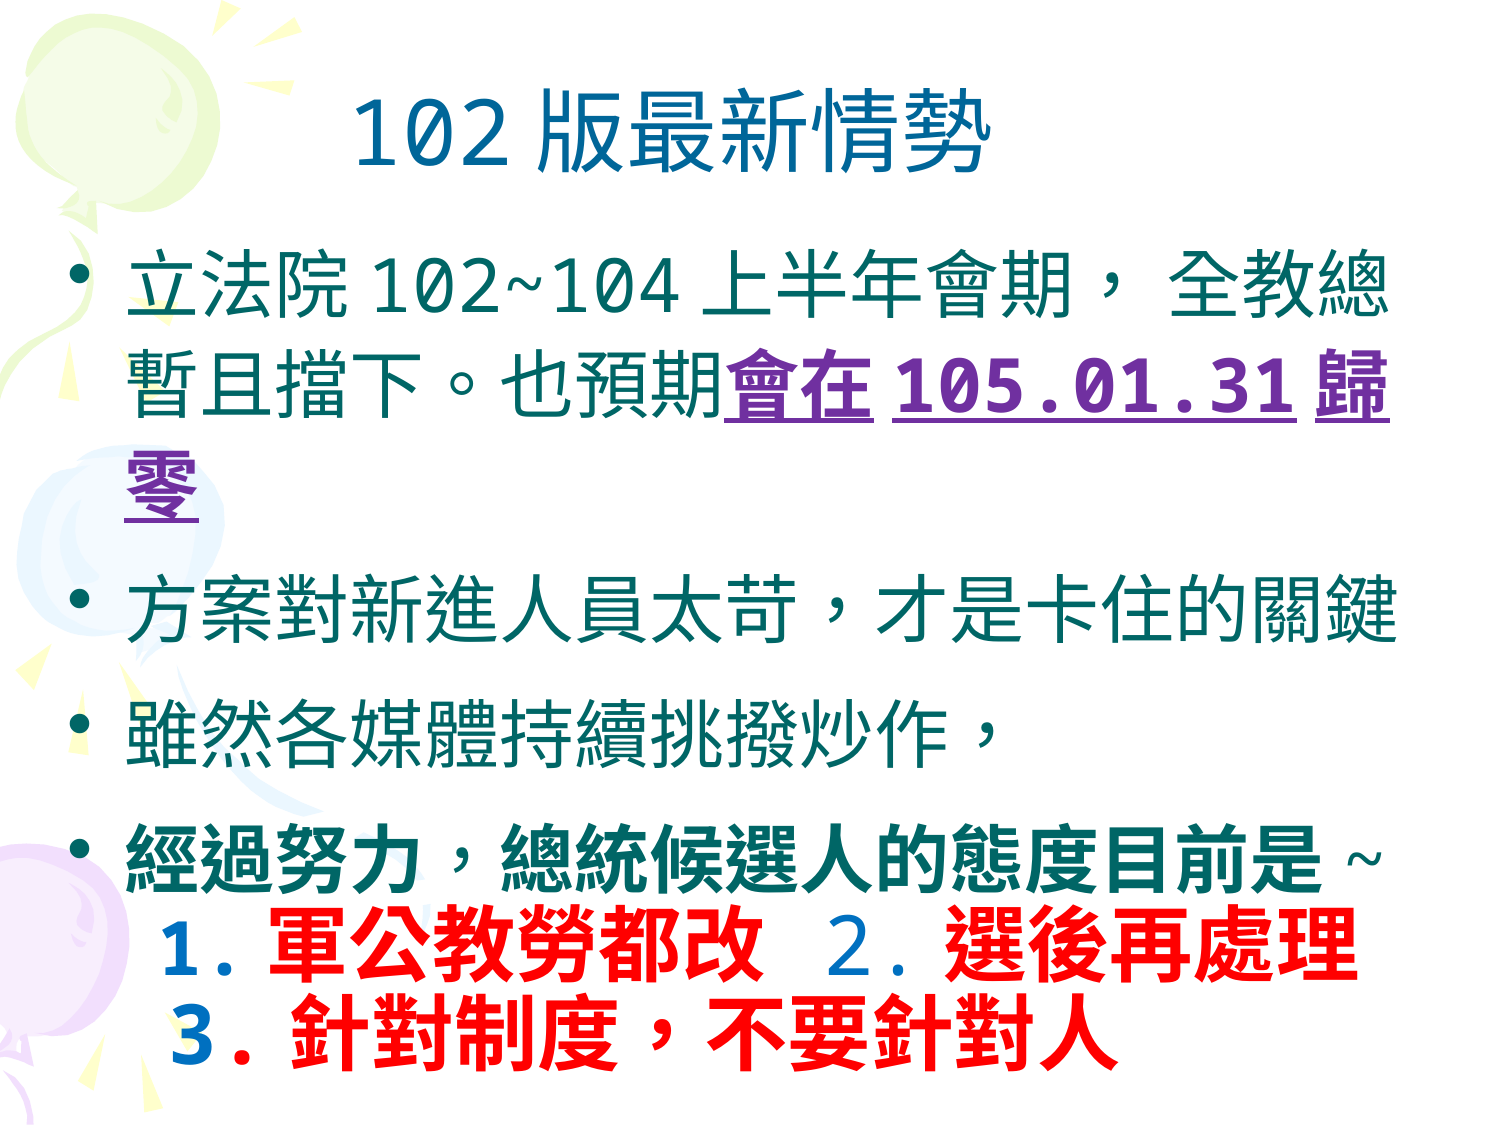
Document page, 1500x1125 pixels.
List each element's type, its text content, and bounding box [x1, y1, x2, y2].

text_box 102版最新情勢 [64, 66, 1277, 191]
text_box 立法院102~104上半年會期， 全教總暫且擋下。也預期會在105.01.31歸零 方案對新進人員太苛，才是卡住的關鍵 雖然各媒體持續挑撥炒作， 經過努力，總統候選人的態度目前是~ 1.軍公教勞都改 2.選後再處理 3.針對制度，不要針對人 [53, 220, 1436, 1089]
